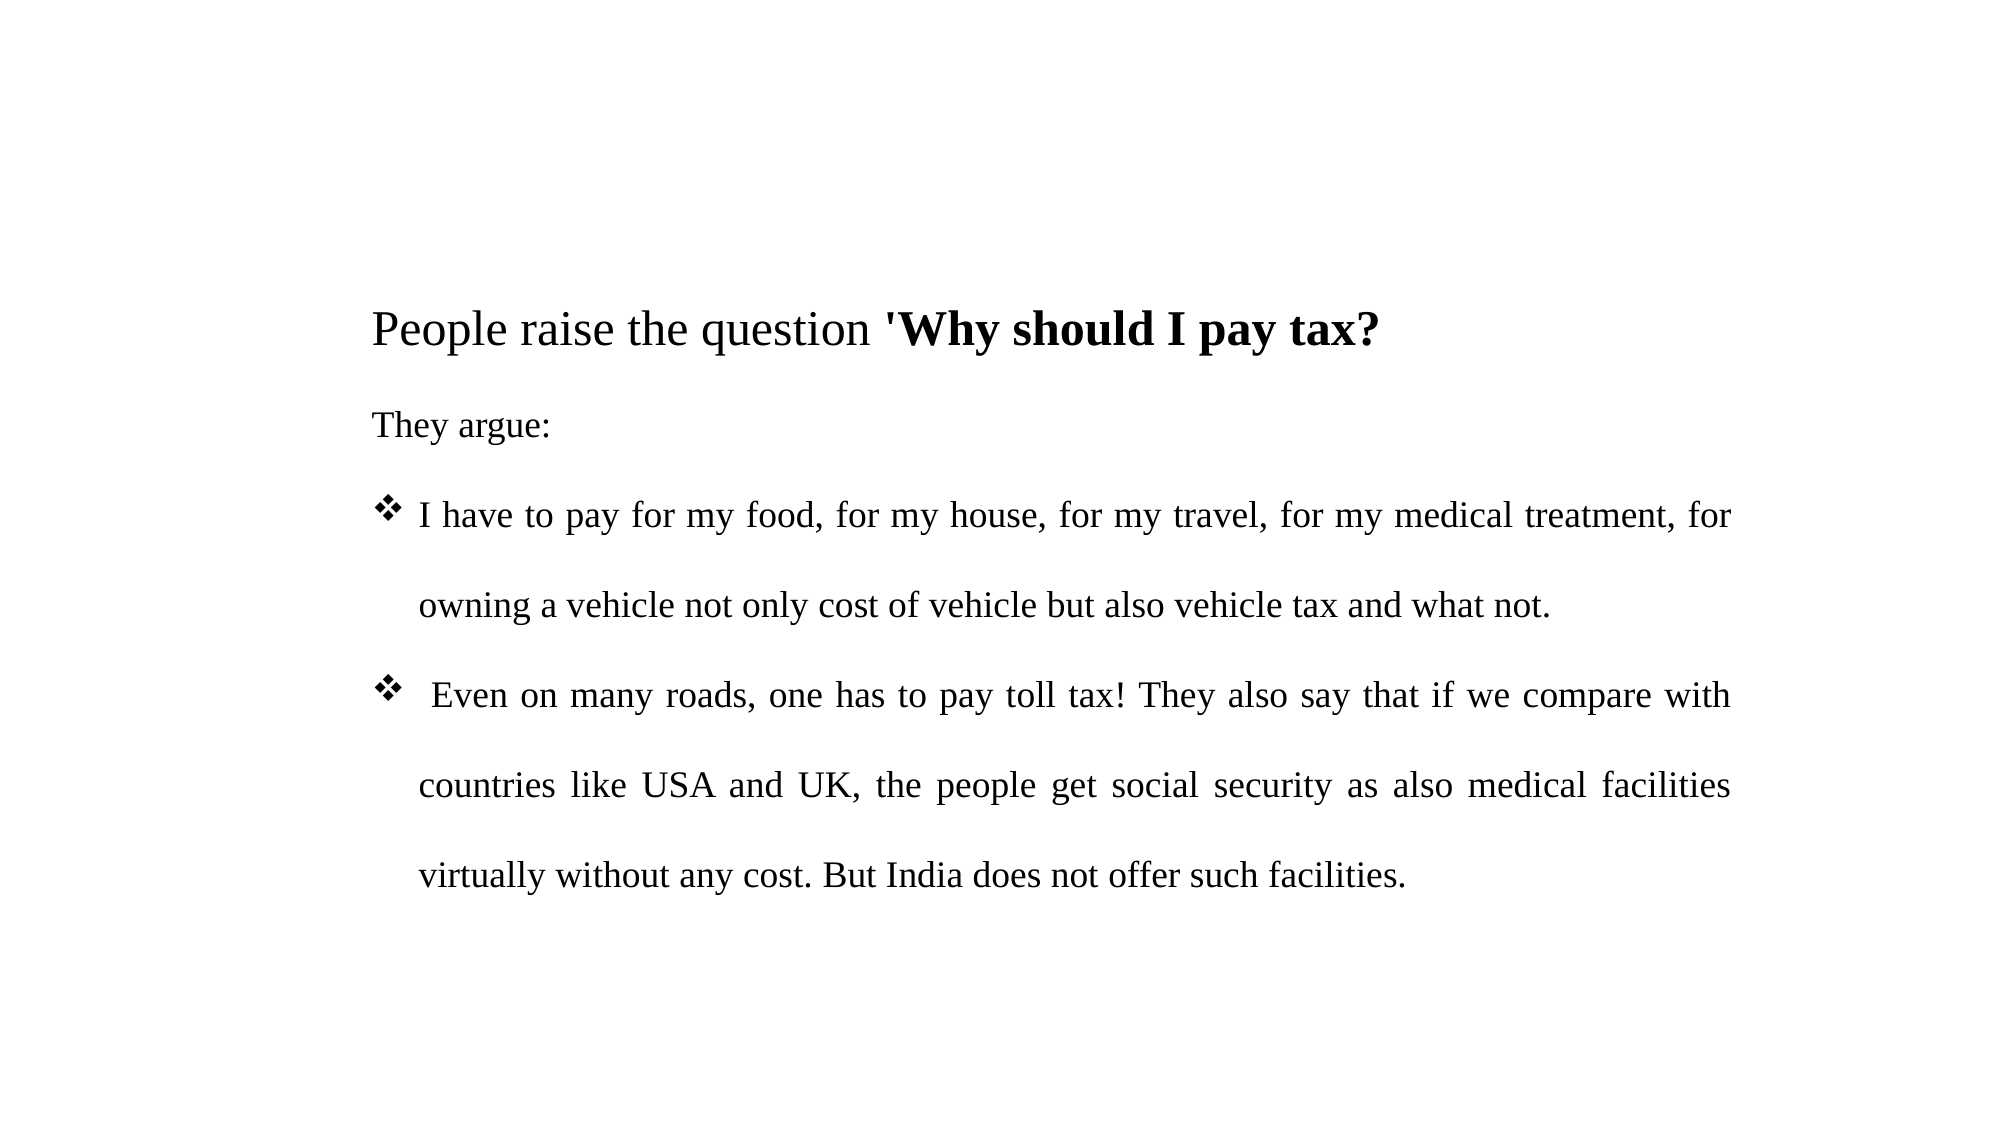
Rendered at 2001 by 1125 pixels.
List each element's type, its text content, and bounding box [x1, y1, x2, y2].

text_box People raise the question 'Why should I pay tax? They argue: I have to pay for my food, for my house, for my travel, for my medical treatment, for owning a vehicle not only cost of vehicle but also vehicle tax and what not. Even on many roads, one has to pay toll tax! They also say that if we compare with countries like USA and UK, the people get social security as also medical facilities virtually without any cost. But India does not offer such facilities. [356, 227, 1748, 903]
